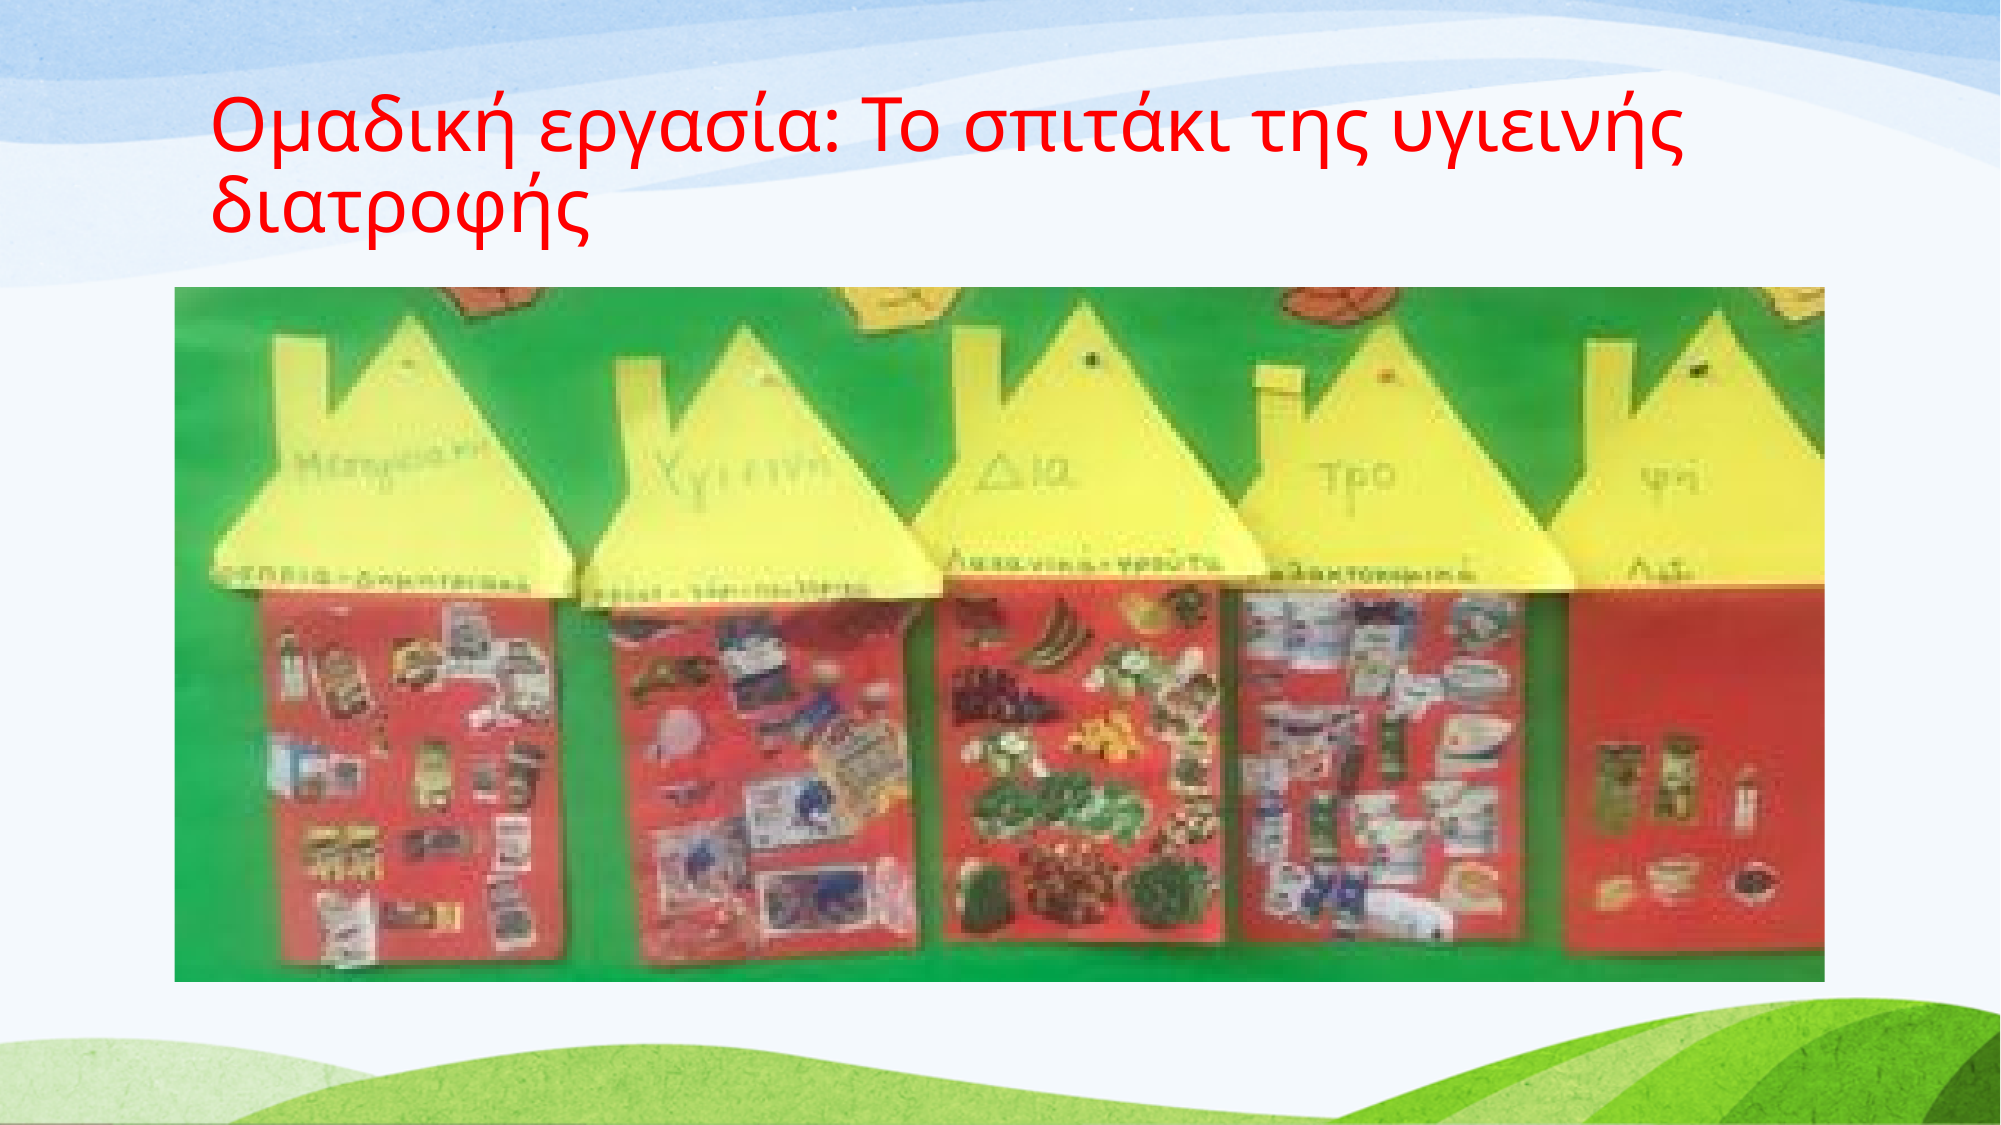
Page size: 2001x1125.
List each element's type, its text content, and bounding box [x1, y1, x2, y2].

picture [0, 0, 2001, 1125]
title Ομαδική εργασία: Το σπιτάκι της υγιεινής διατροφής [194, 56, 1845, 257]
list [174, 287, 1825, 982]
